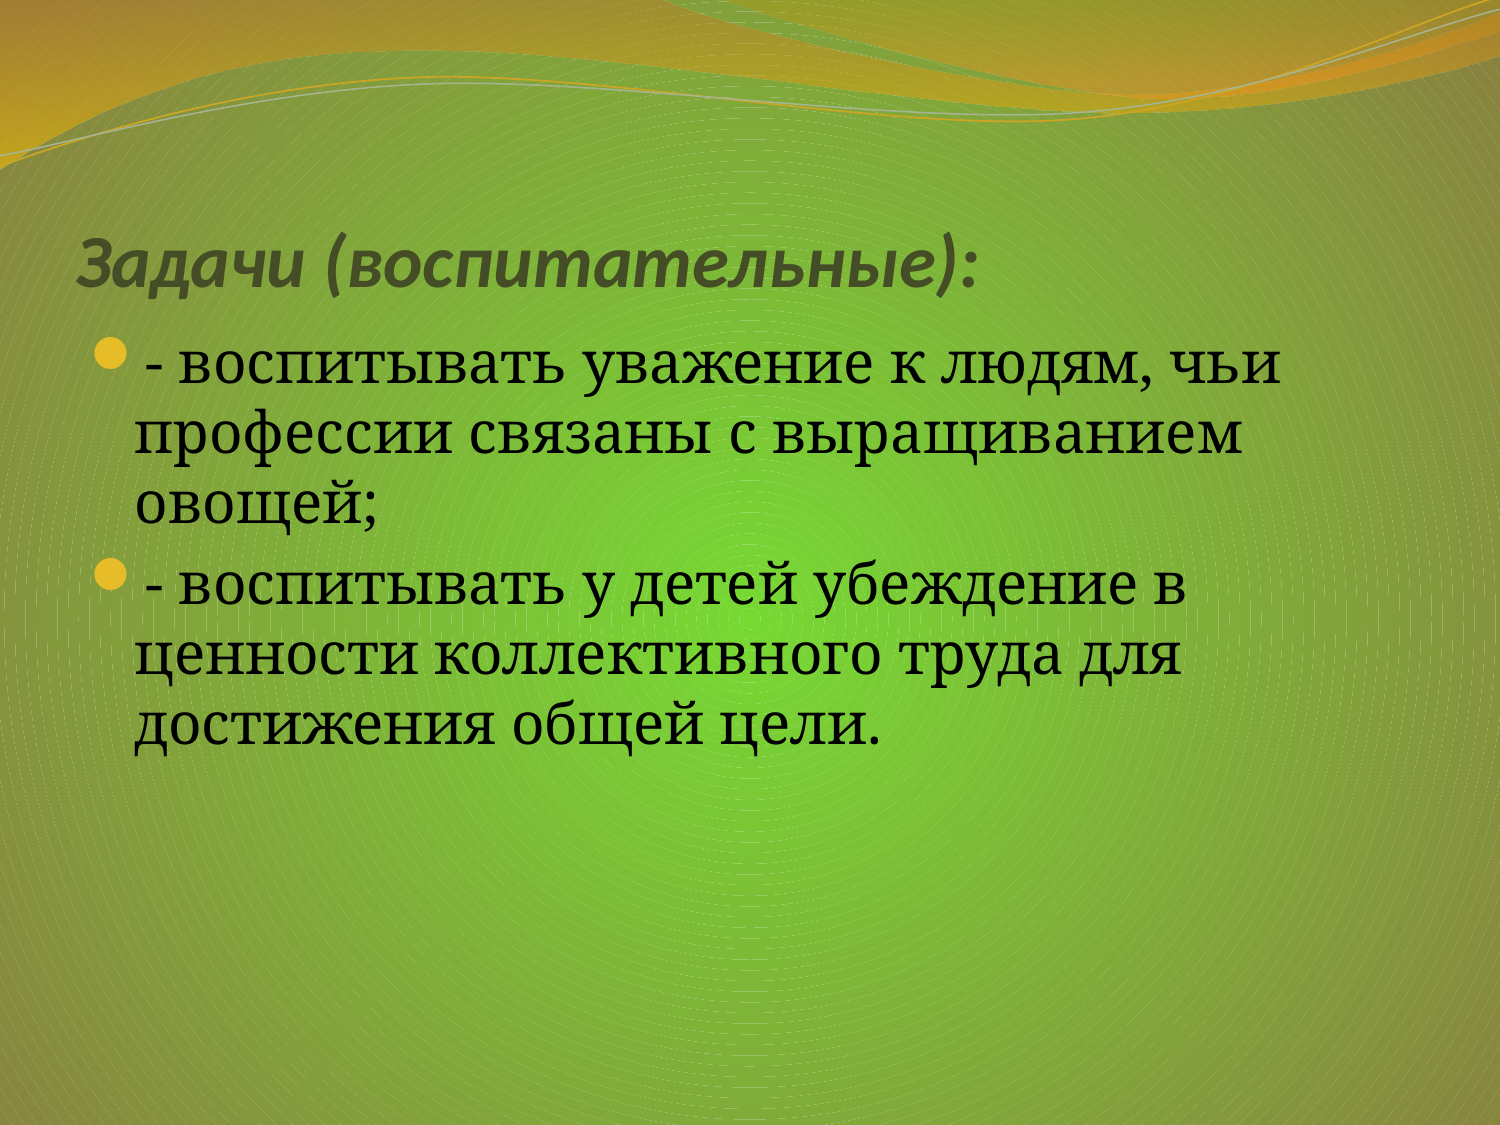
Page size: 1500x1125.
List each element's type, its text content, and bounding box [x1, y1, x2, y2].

list - воспитывать уважение к людям, чьи профессии связаны с выращиванием овощей; - воспитывать у детей убеждение в ценности коллективного труда для достижения общей цели. [75, 317, 1425, 1038]
title Задачи (воспитательные): [75, 115, 1425, 303]
